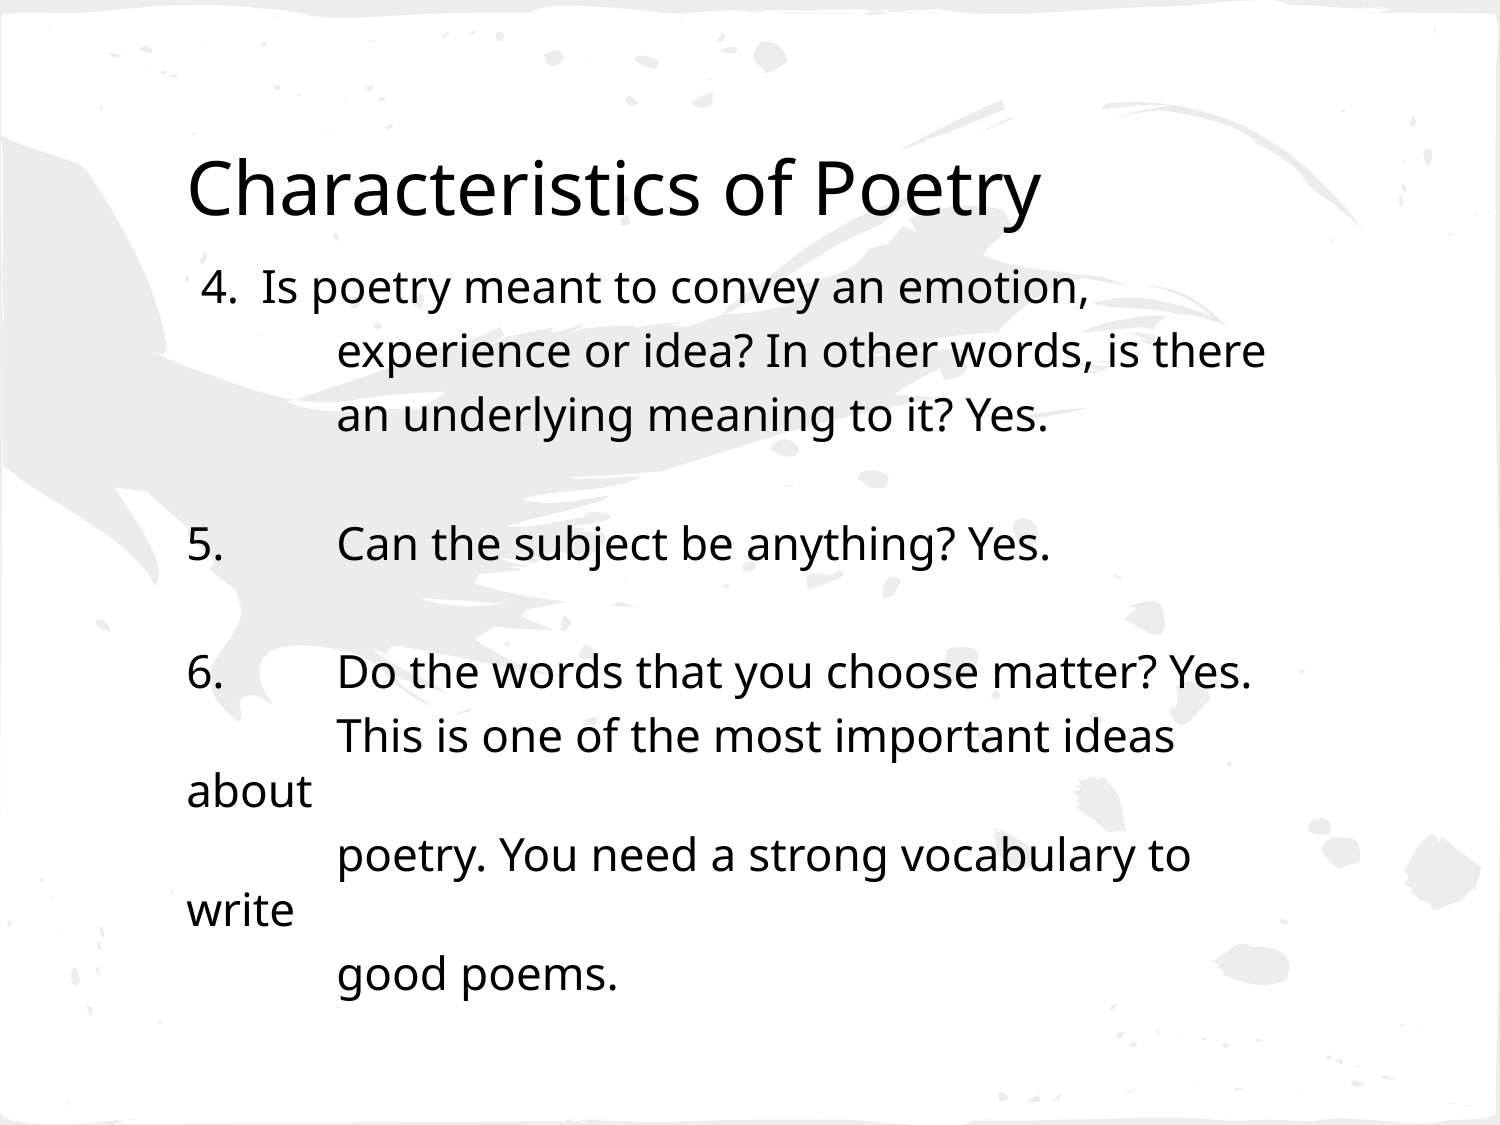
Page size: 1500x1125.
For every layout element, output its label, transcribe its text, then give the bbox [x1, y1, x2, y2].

list Is poetry meant to convey an emotion, experience or idea? In other words, is there an underlying meaning to it? Yes. 5. Can the subject be anything? Yes. 6. Do the words that you choose matter? Yes. This is one of the most important ideas about poetry. You need a strong vocabulary to write good poems. [171, 249, 1283, 1013]
title Characteristics of Poetry [171, 168, 1324, 238]
